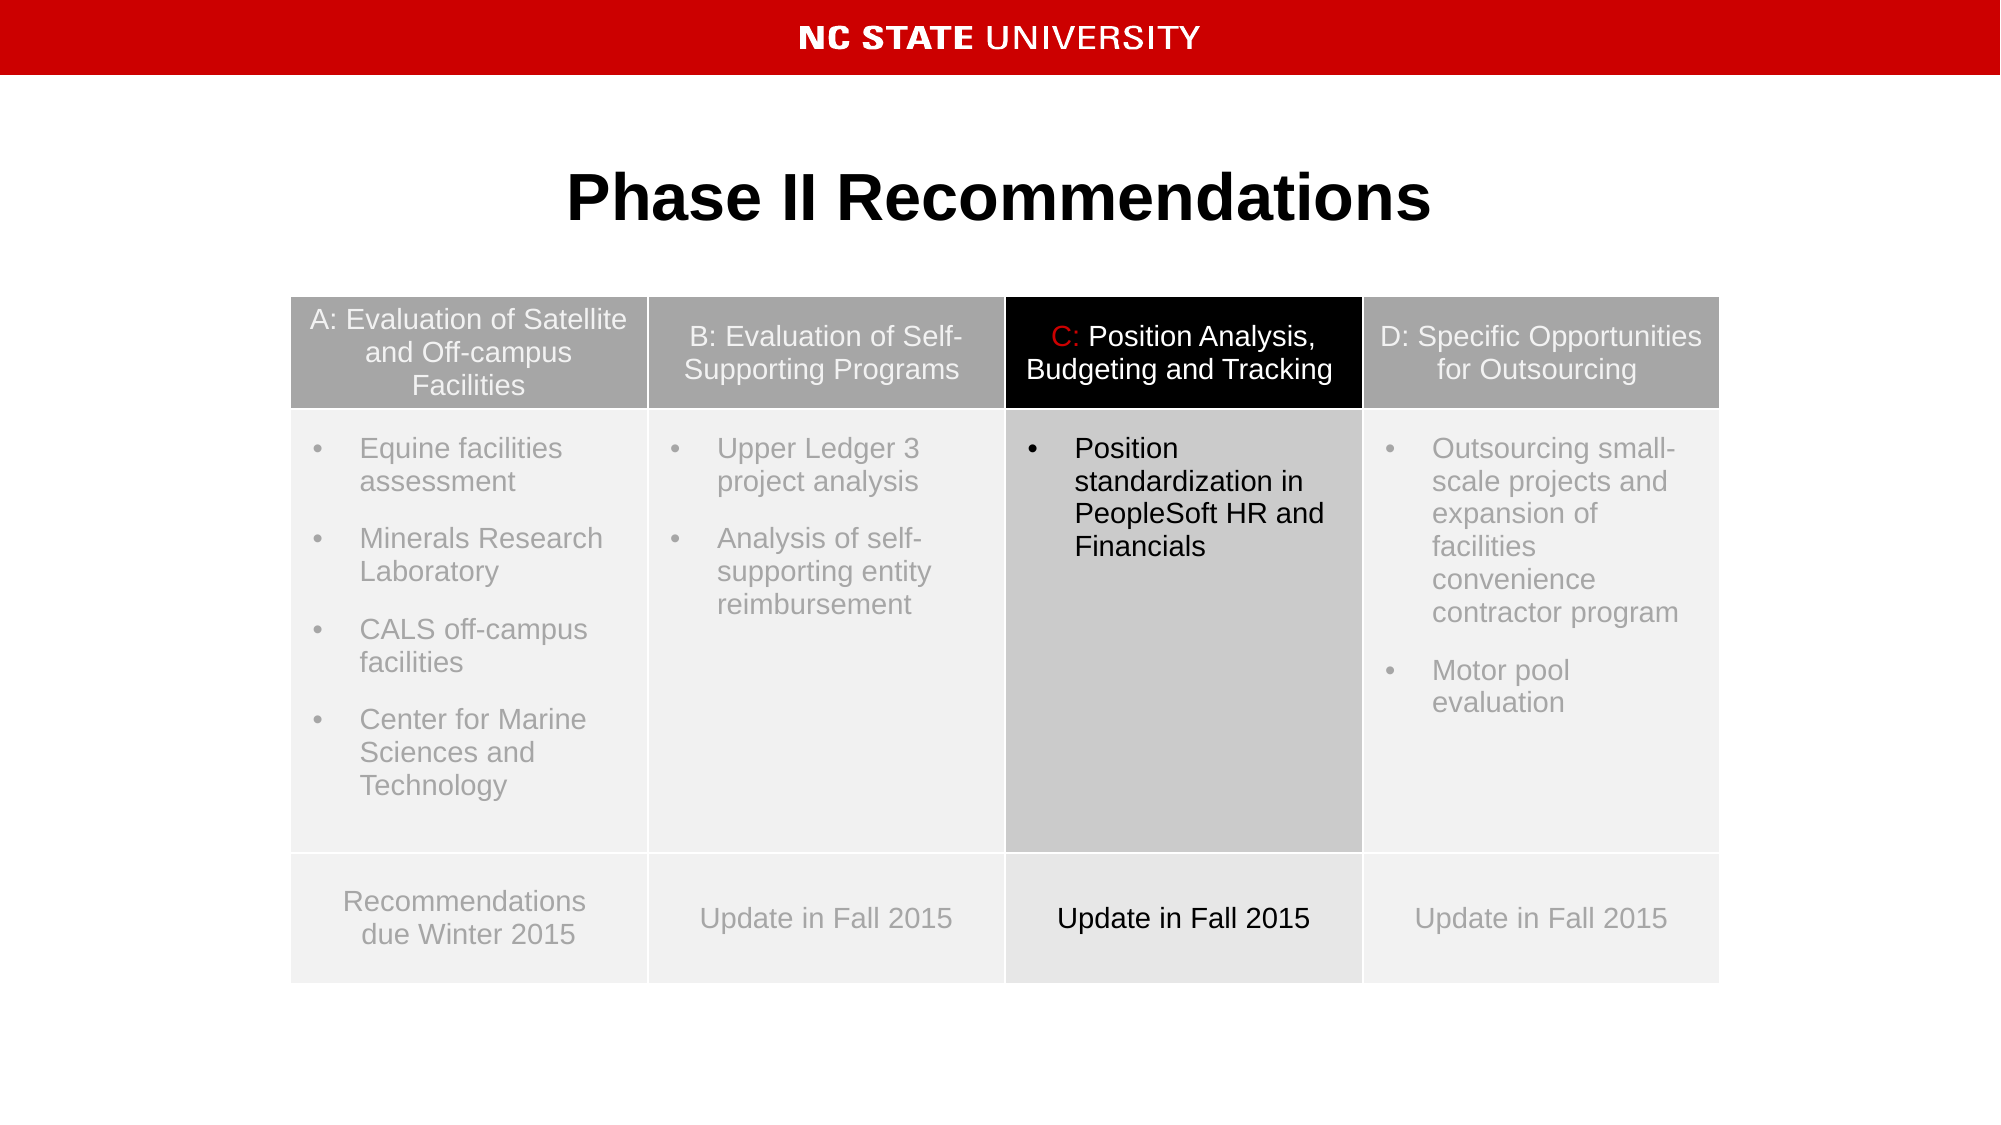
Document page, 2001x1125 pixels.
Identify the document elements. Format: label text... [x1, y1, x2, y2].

table_cell Update in Fall 2015 [1006, 854, 1362, 983]
table_cell Update in Fall 2015 [649, 854, 1004, 983]
table_header B: Evaluation of Self-Supporting Programs [649, 297, 1004, 408]
table_header A: Evaluation of Satellite and Off-campus Facilities [291, 297, 647, 408]
table_cell Update in Fall 2015 [1364, 854, 1719, 983]
table_cell Outsourcing small-scale projects and expansion of facilities convenience contractor program Motor pool evaluation [1364, 410, 1719, 852]
table_cell Position standardization in PeopleSoft HR and Financials [1006, 410, 1362, 852]
table_cell Equine facilities assessment Minerals Research Laboratory CALS off-campus facilities Center for Marine Sciences and Technology [291, 410, 647, 852]
title Phase II Recommendations [249, 109, 1750, 279]
table_header C: Position Analysis, Budgeting and Tracking [1006, 297, 1362, 408]
table_cell Recommendations due Winter 2015 [291, 854, 647, 983]
table_cell Upper Ledger 3 project analysis Analysis of self-supporting entity reimbursement [649, 410, 1004, 852]
table_header D: Specific Opportunities for Outsourcing [1364, 297, 1719, 408]
